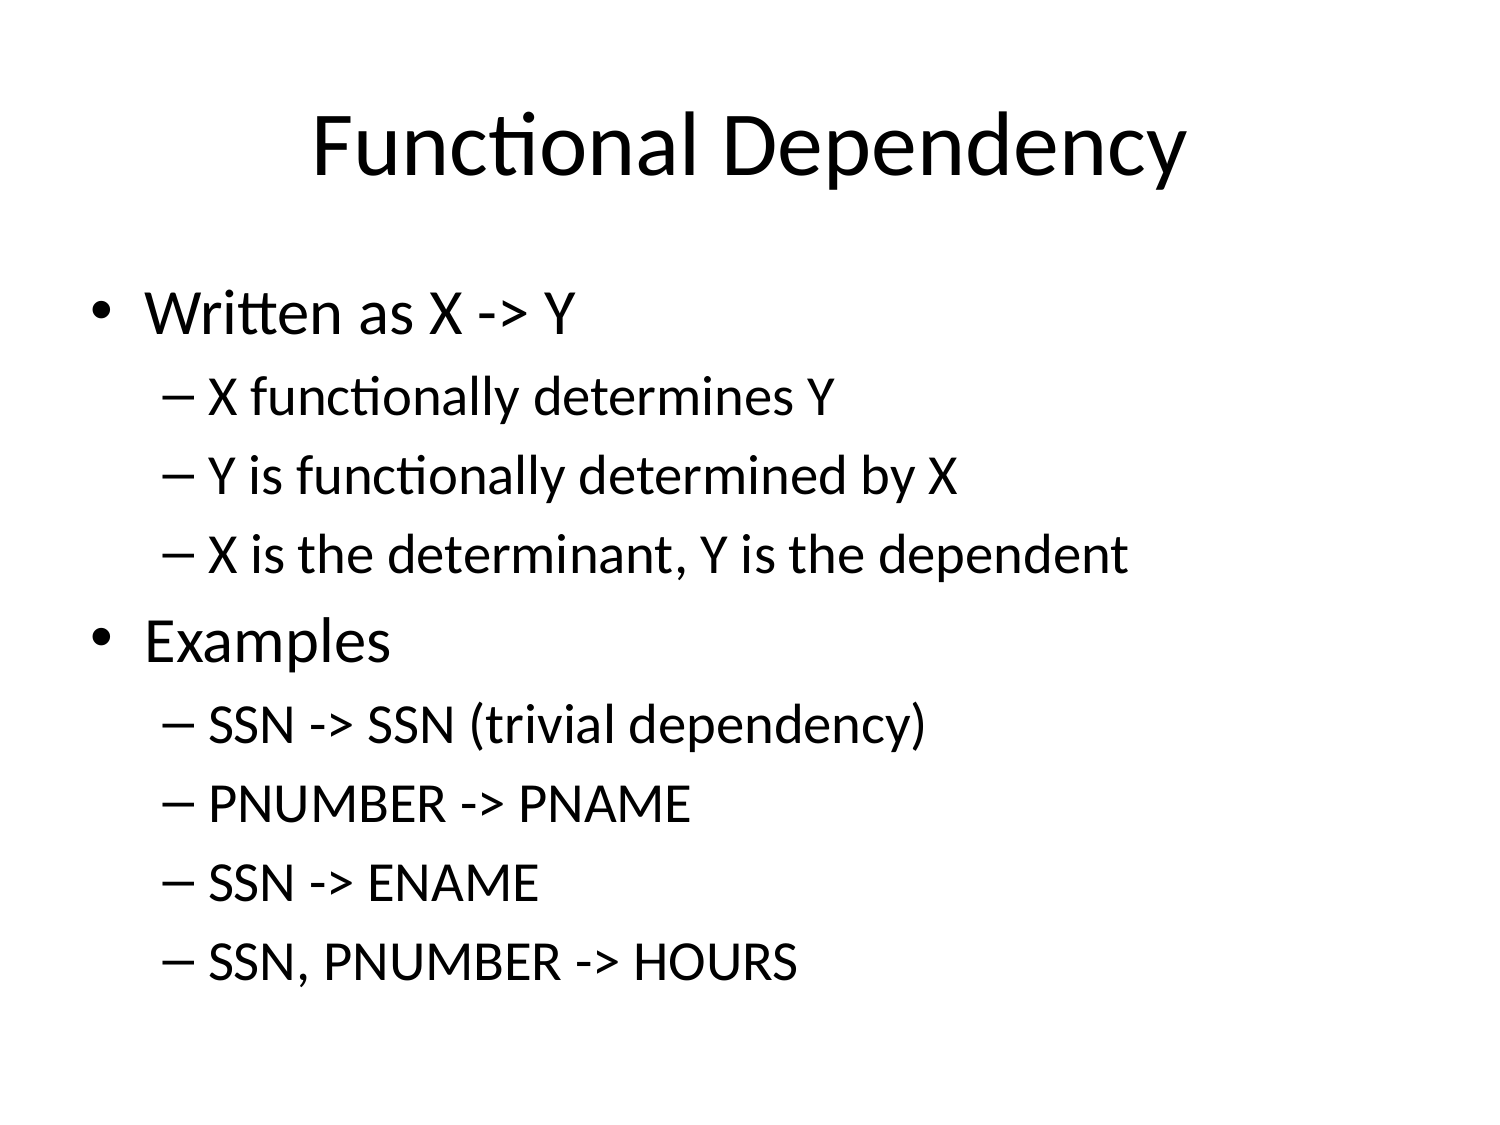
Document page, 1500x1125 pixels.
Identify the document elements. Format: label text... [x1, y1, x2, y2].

title Functional Dependency [75, 45, 1425, 233]
list Written as X -> Y X functionally determines Y Y is functionally determined by X X is the determinant, Y is the dependent Examples SSN -> SSN (trivial dependency) PNUMBER -> PNAME SSN -> ENAME SSN, PNUMBER -> HOURS [75, 262, 1425, 1005]
